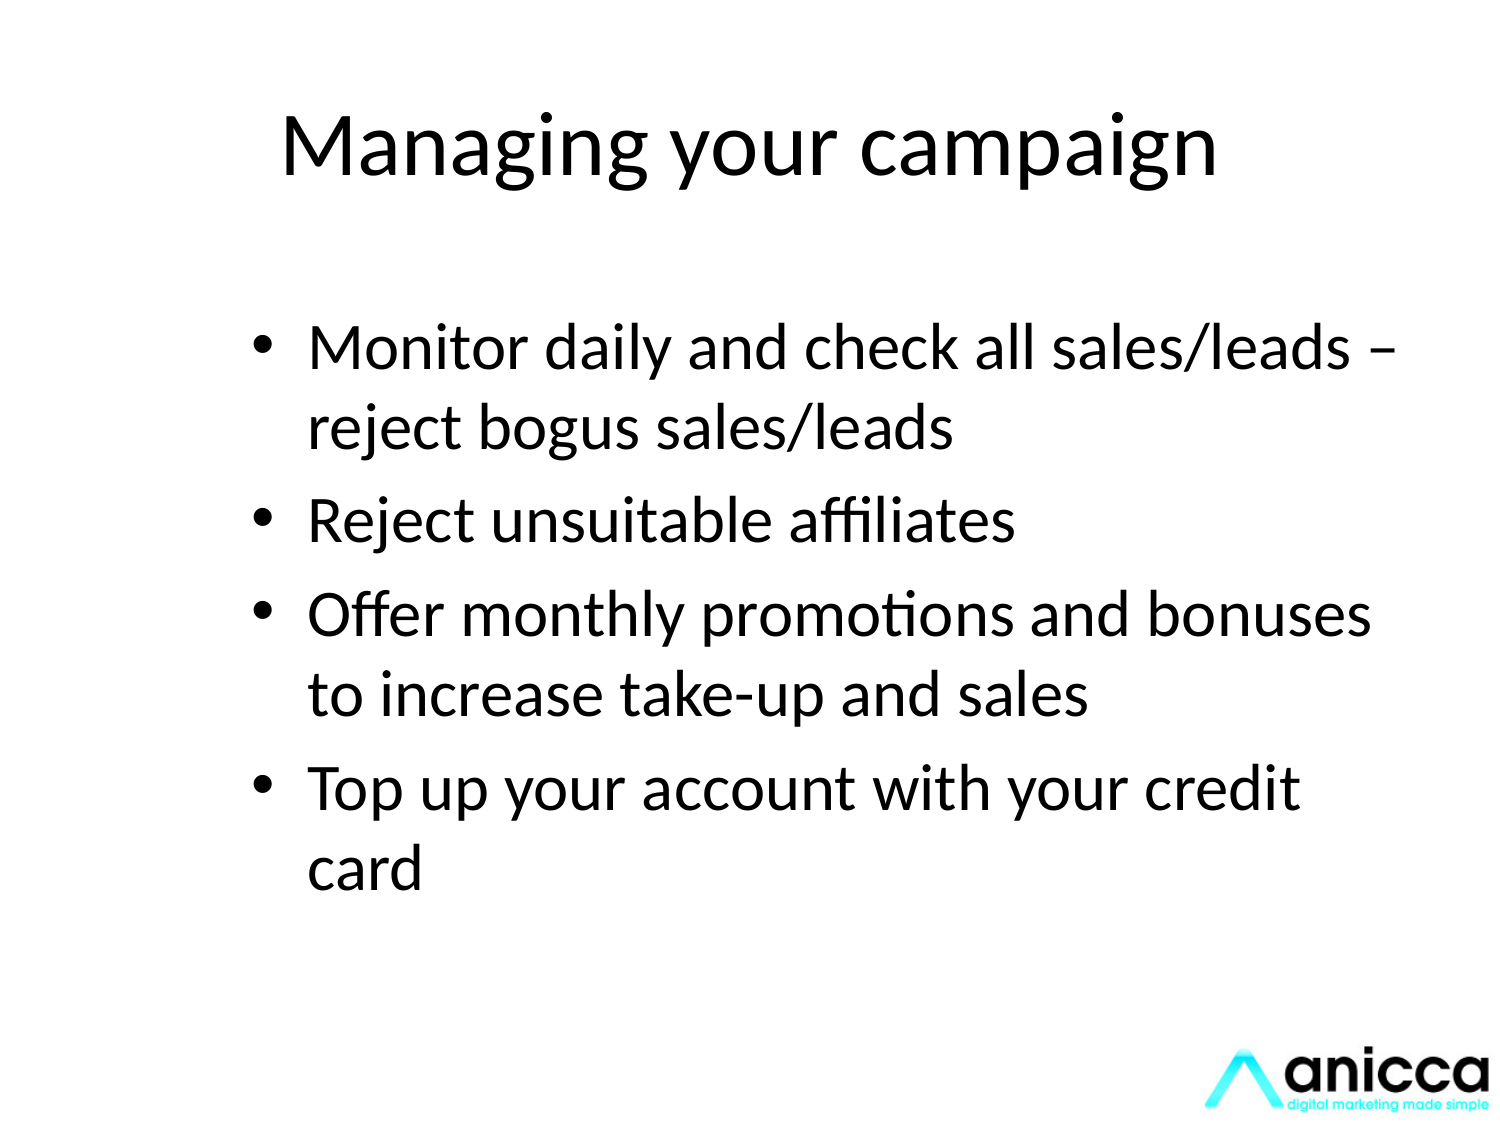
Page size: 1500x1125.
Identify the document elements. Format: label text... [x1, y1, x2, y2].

list Monitor daily and check all sales/leads – reject bogus sales/leads Reject unsuitable affiliates Offer monthly promotions and bonuses to increase take-up and sales Top up your account with your credit card [236, 295, 1424, 1038]
picture [1195, 1034, 1500, 1125]
title Managing your campaign [75, 45, 1425, 233]
